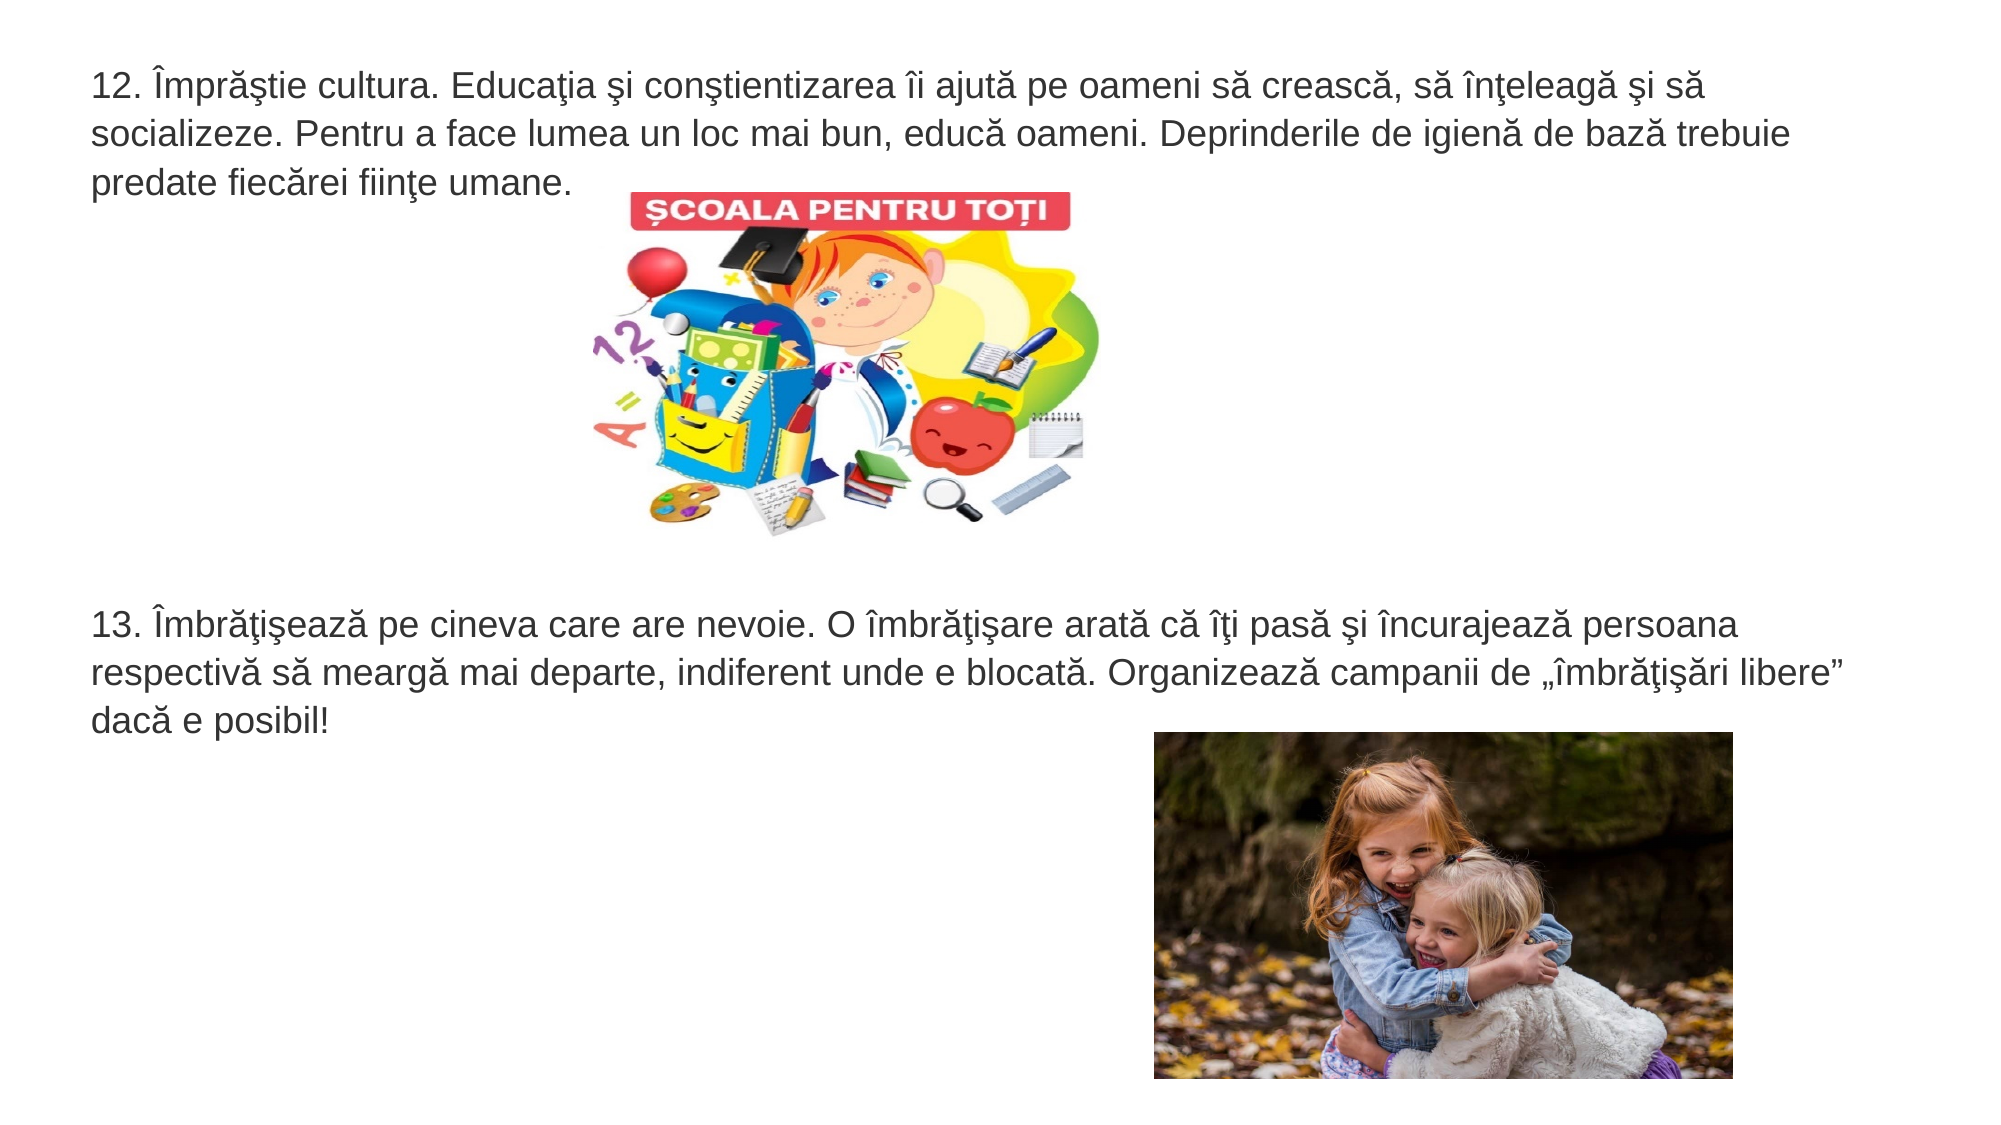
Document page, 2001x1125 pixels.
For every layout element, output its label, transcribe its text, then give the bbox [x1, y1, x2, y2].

text_box 12. Împrăştie cultura. Educaţia şi conştientizarea îi ajută pe oameni să crească, să înţeleagă şi să socializeze. Pentru a face lumea un loc mai bun, educă oameni. Deprinderile de igienă de bază trebuie predate fiecărei fiinţe umane. [76, 50, 1913, 210]
picture [1154, 732, 1733, 1079]
picture [593, 192, 1101, 543]
text_box 13. Îmbrăţişează pe cineva care are nevoie. O îmbrăţişare arată că îţi pasă şi încurajează persoana respectivă să meargă mai departe, indiferent unde e blocată. Organizează campanii de „îmbrăţişări libere” dacă e posibil! [76, 589, 1913, 749]
